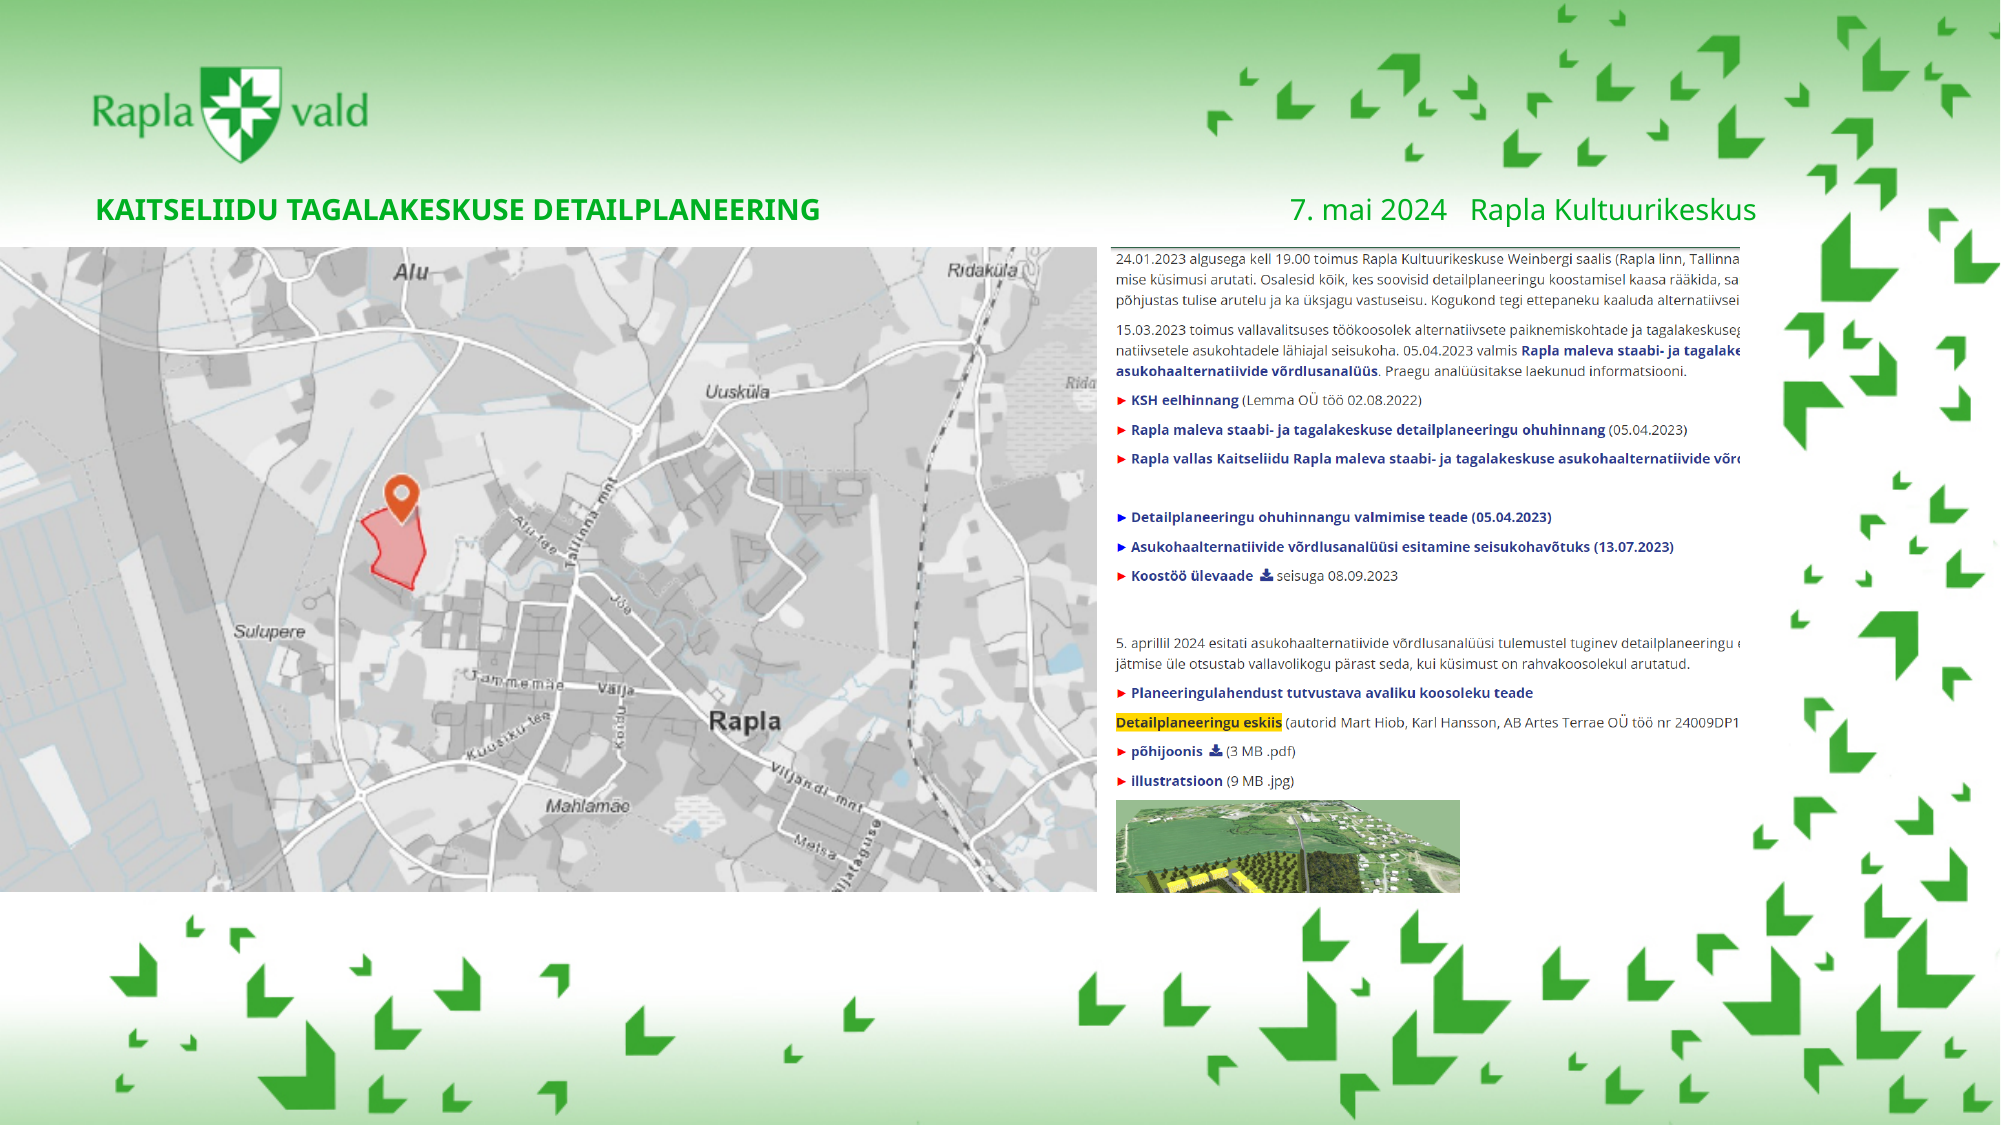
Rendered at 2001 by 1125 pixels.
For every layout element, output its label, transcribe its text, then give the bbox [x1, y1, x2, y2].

text_box KAITSELIIDU TAGALAKESKUSE DETAILPLANEERING 7. mai 2024 Rapla Kultuurikeskus [80, 184, 1779, 234]
picture [0, 0, 2001, 1125]
